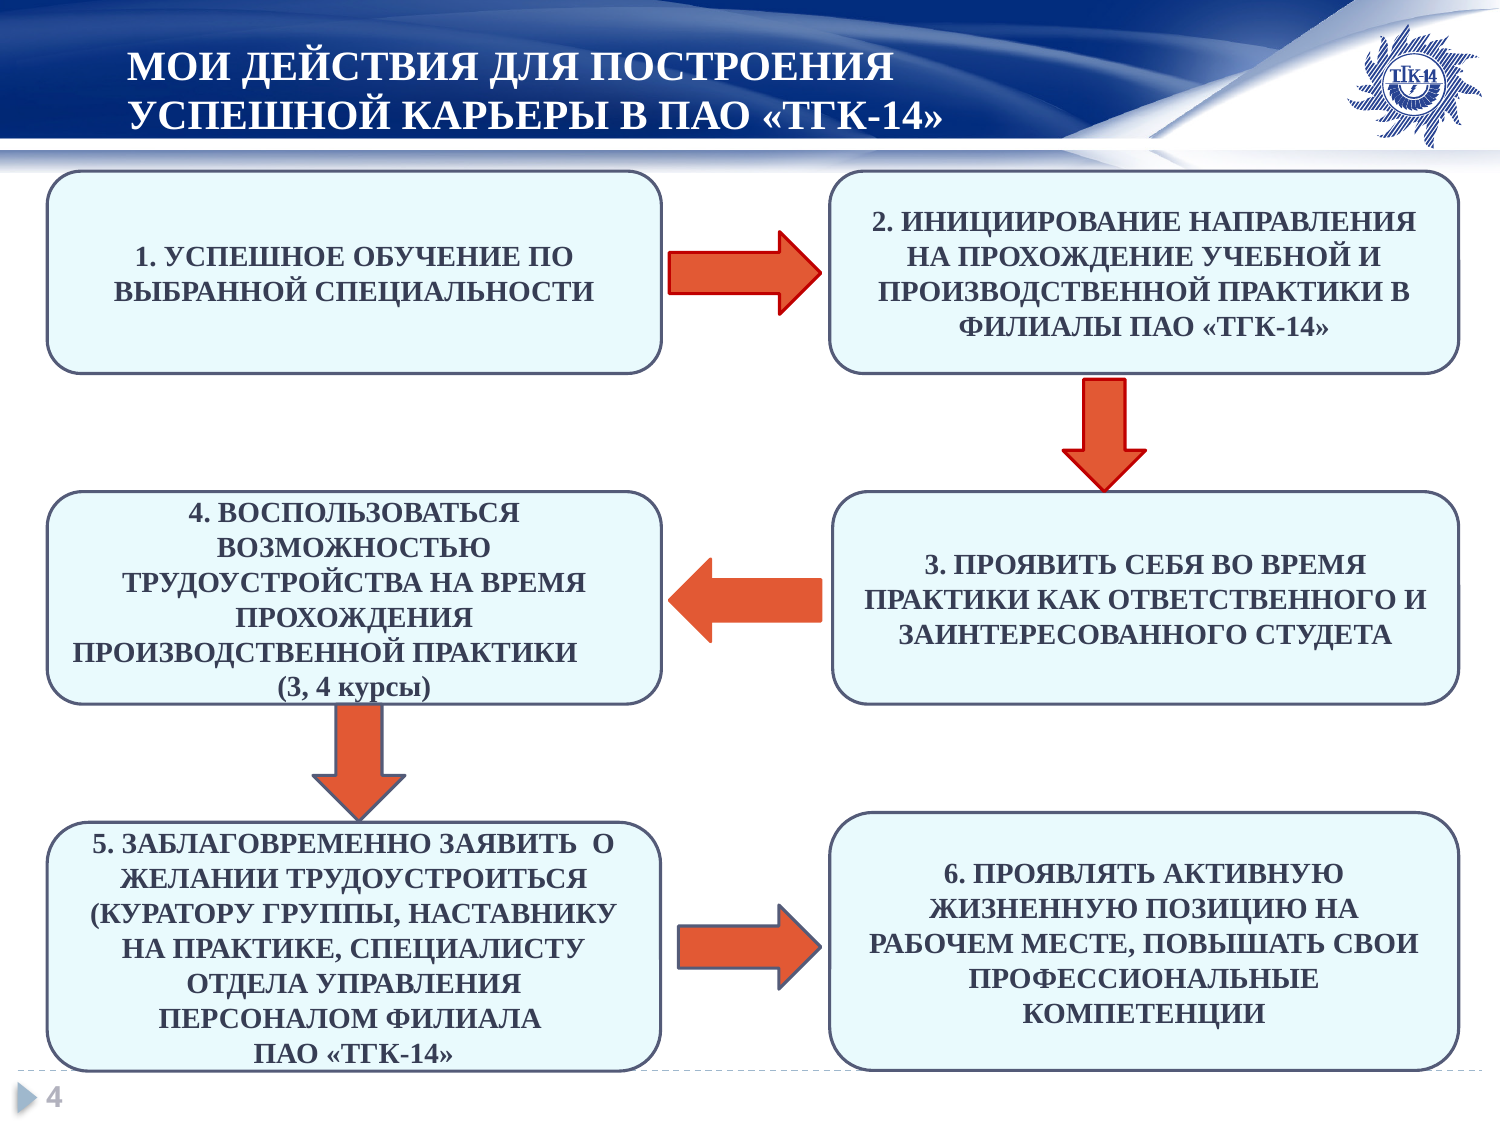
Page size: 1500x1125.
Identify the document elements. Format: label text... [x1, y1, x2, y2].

text_box 6. ПРОЯВЛЯТЬ АКТИВНУЮ ЖИЗНЕННУЮ ПОЗИЦИЮ НА РАБОЧЕМ МЕСТЕ, ПОВЫШАТЬ СВОИ ПРОФЕССИОНАЛЬНЫЕ КОМПЕТЕНЦИИ [828, 810, 1461, 1072]
text_box [311, 702, 407, 823]
text_box [1061, 377, 1148, 493]
picture [0, 0, 1500, 173]
text_box [667, 230, 822, 316]
text_box [676, 903, 822, 991]
text_box 3. ПРОЯВИТЬ СЕБЯ ВО ВРЕМЯ ПРАКТИКИ КАК ОТВЕТСТВЕННОГО И ЗАИНТЕРЕСОВАННОГО СТУДЕТА [831, 490, 1461, 706]
text_box 1. УСПЕШНОЕ ОБУЧЕНИЕ ПО ВЫБРАННОЙ СПЕЦИАЛЬНОСТИ [45, 169, 663, 376]
text_box 5. ЗАБЛАГОВРЕМЕННО ЗАЯВИТЬ О ЖЕЛАНИИ ТРУДОУСТРОИТЬСЯ (КУРАТОРУ ГРУППЫ, НАСТАВНИКУ НА ПРАКТИКЕ, СПЕЦИАЛИСТУ ОТДЕЛА УПРАВЛЕНИЯ ПЕРСОНАЛОМ ФИЛИАЛА ПАО «ТГК-14» [45, 820, 663, 1073]
text_box 2. ИНИЦИИРОВАНИЕ НАПРАВЛЕНИЯ НА ПРОХОЖДЕНИЕ УЧЕБНОЙ И ПРОИЗВОДСТВЕННОЙ ПРАКТИКИ В ФИЛИАЛЫ ПАО «ТГК-14» [828, 169, 1461, 376]
text_box МОИ ДЕЙСТВИЯ ДЛЯ ПОСТРОЕНИЯ УСПЕШНОЙ КАРЬЕРЫ В ПАО «ТГК-14» [112, 30, 1412, 146]
text_box [668, 557, 823, 644]
text_box 4. ВОСПОЛЬЗОВАТЬСЯ ВОЗМОЖНОСТЬЮ ТРУДОУСТРОЙСТВА НА ВРЕМЯ ПРОХОЖДЕНИЯ ПРОИЗВОДСТВЕННОЙ ПРАКТИКИ (3, 4 курсы) [45, 490, 663, 706]
